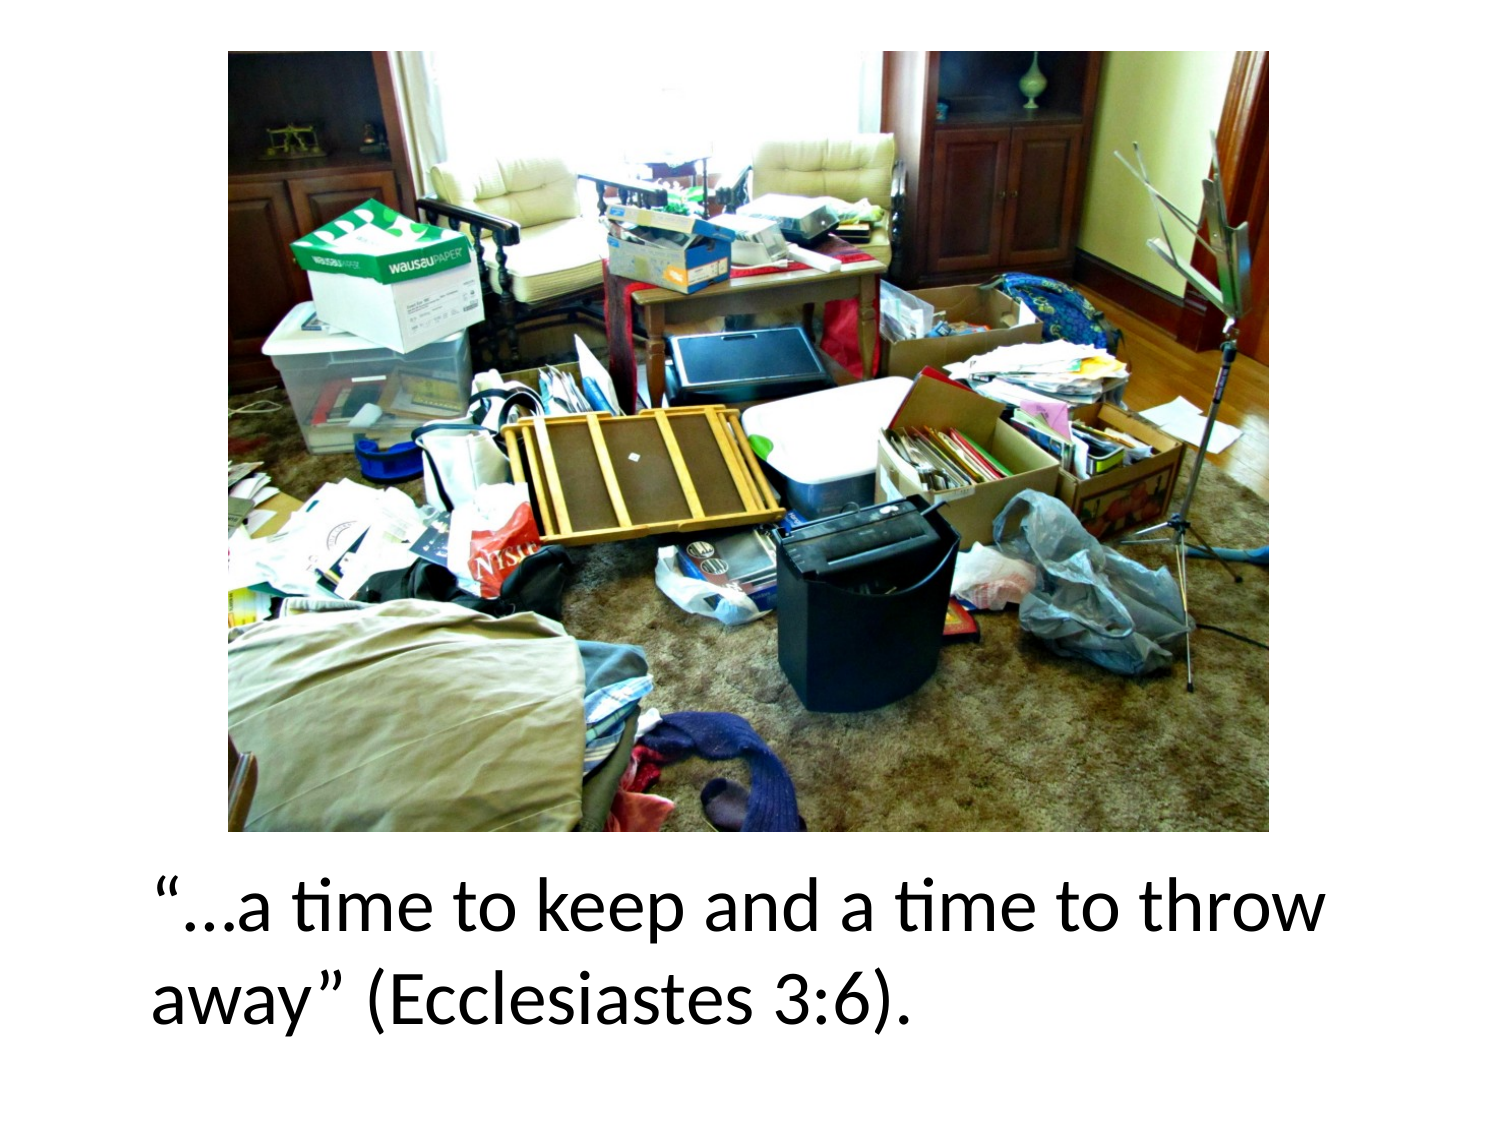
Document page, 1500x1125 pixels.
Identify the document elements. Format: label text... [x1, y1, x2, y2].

list “…a time to keep and a time to throw away” (Ecclesiastes 3:6). [135, 847, 1375, 1049]
picture [228, 51, 1269, 832]
